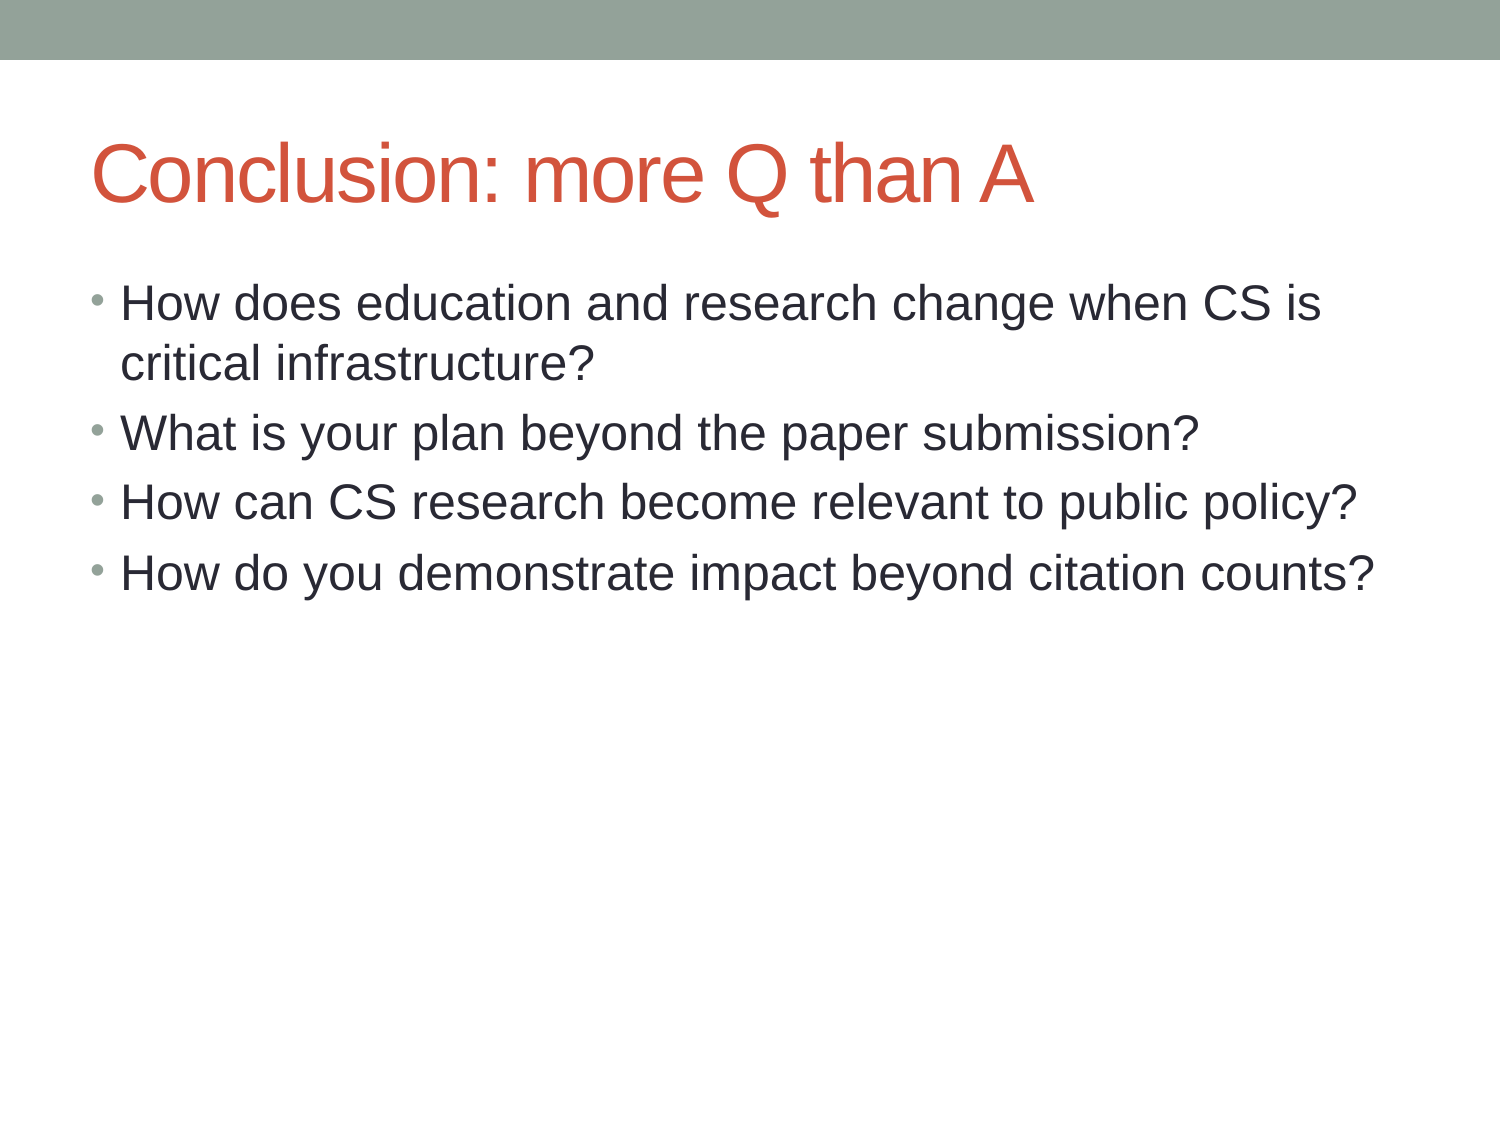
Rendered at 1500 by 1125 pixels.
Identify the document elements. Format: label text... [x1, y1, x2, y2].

title Conclusion: more Q than A [75, 87, 1425, 250]
list How does education and research change when CS is critical infrastructure? What is your plan beyond the paper submission? How can CS research become relevant to public policy? How do you demonstrate impact beyond citation counts? [75, 262, 1425, 1063]
